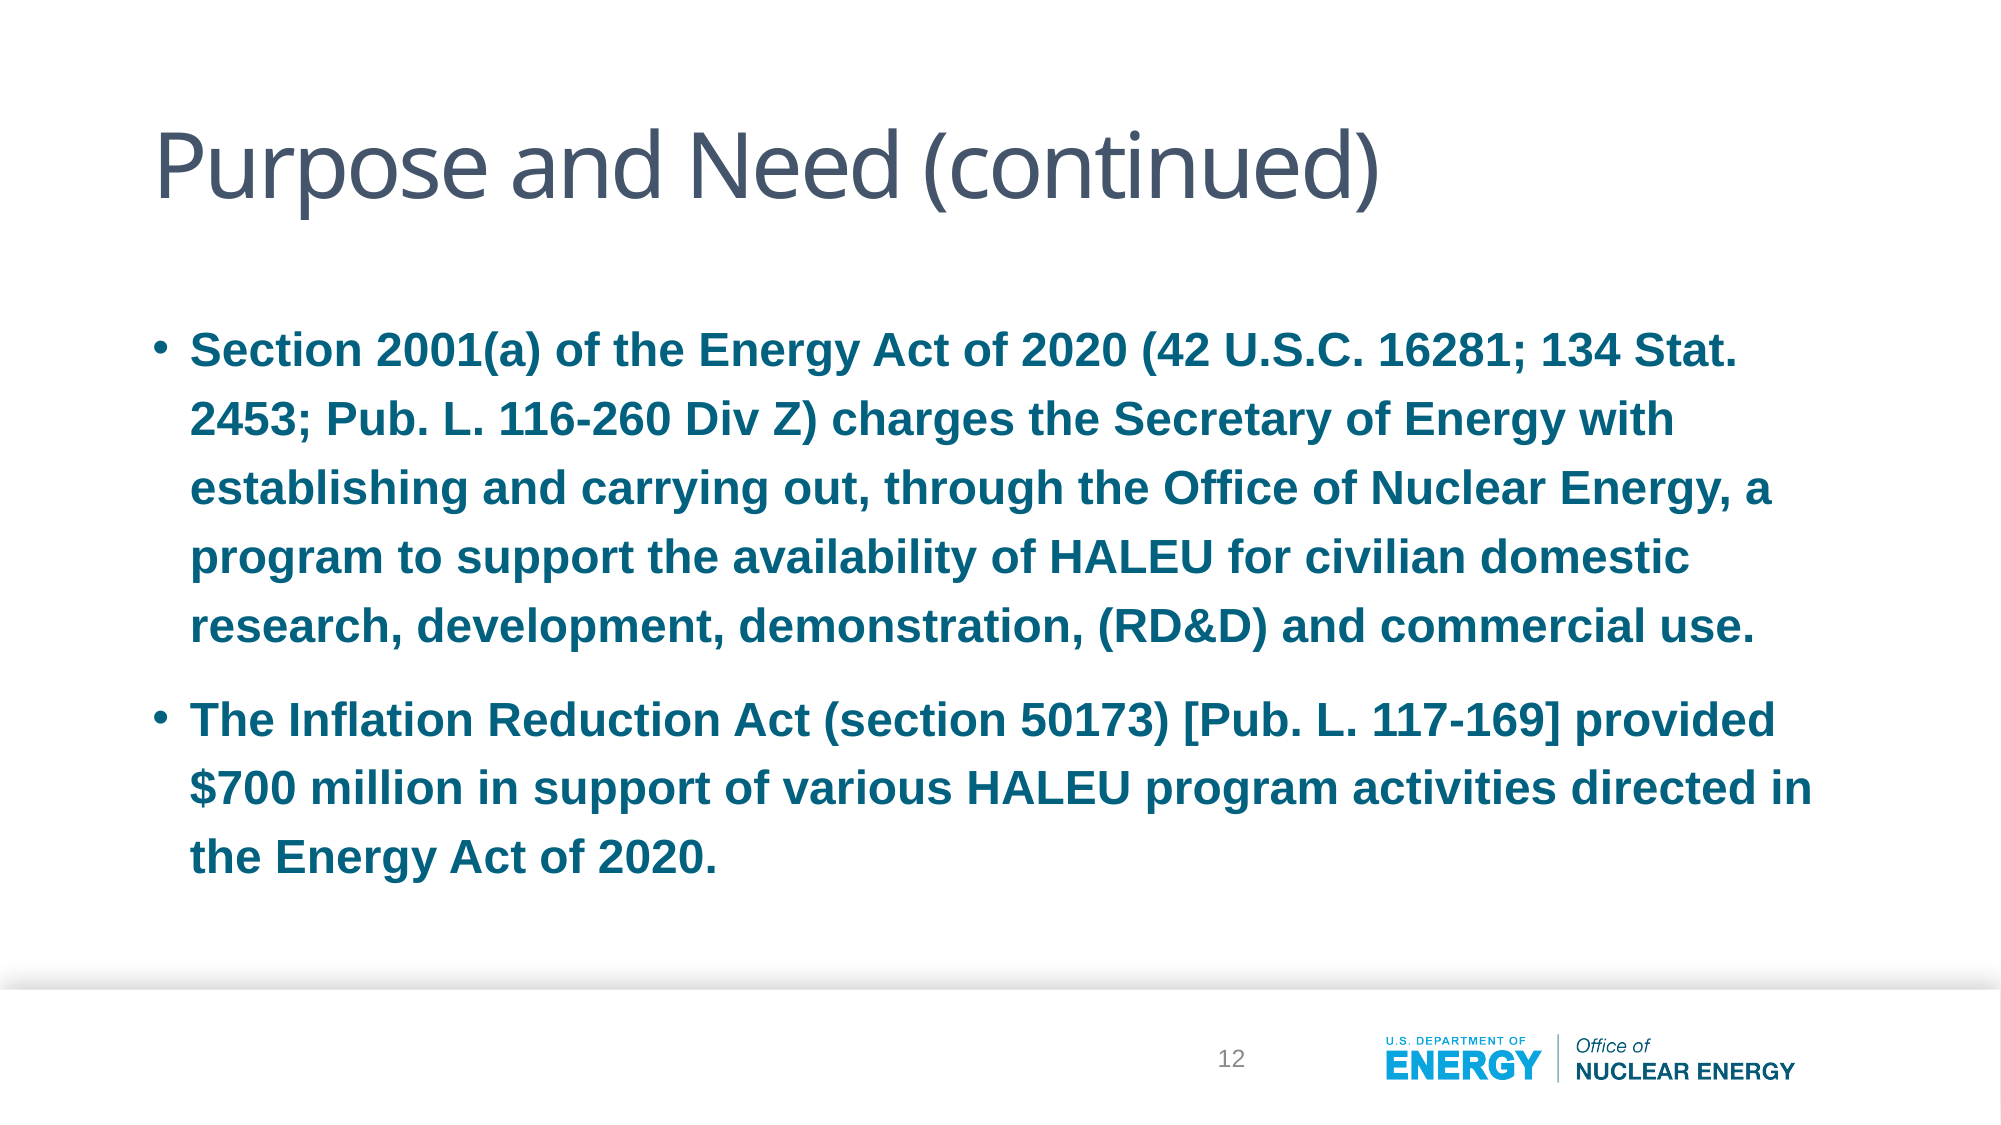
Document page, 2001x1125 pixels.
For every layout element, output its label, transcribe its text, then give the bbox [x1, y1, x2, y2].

picture [1356, 1013, 1814, 1102]
slide_number 12 [1150, 1027, 1313, 1088]
list Section 2001(a) of the Energy Act of 2020 (42 U.S.C. 16281; 134 Stat. 2453; Pub. L. 116-260 Div Z) charges the Secretary of Energy with establishing and carrying out, through the Office of Nuclear Energy, a program to support the availability of HALEU for civilian domestic research, development, demonstration, (RD&D) and commercial use. The Inflation Reduction Act (section 50173) [Pub. L. 117-169] provided $700 million in support of various HALEU program activities directed in the Energy Act of 2020. [137, 299, 1863, 979]
title Purpose and Need (continued) [137, 59, 1863, 278]
